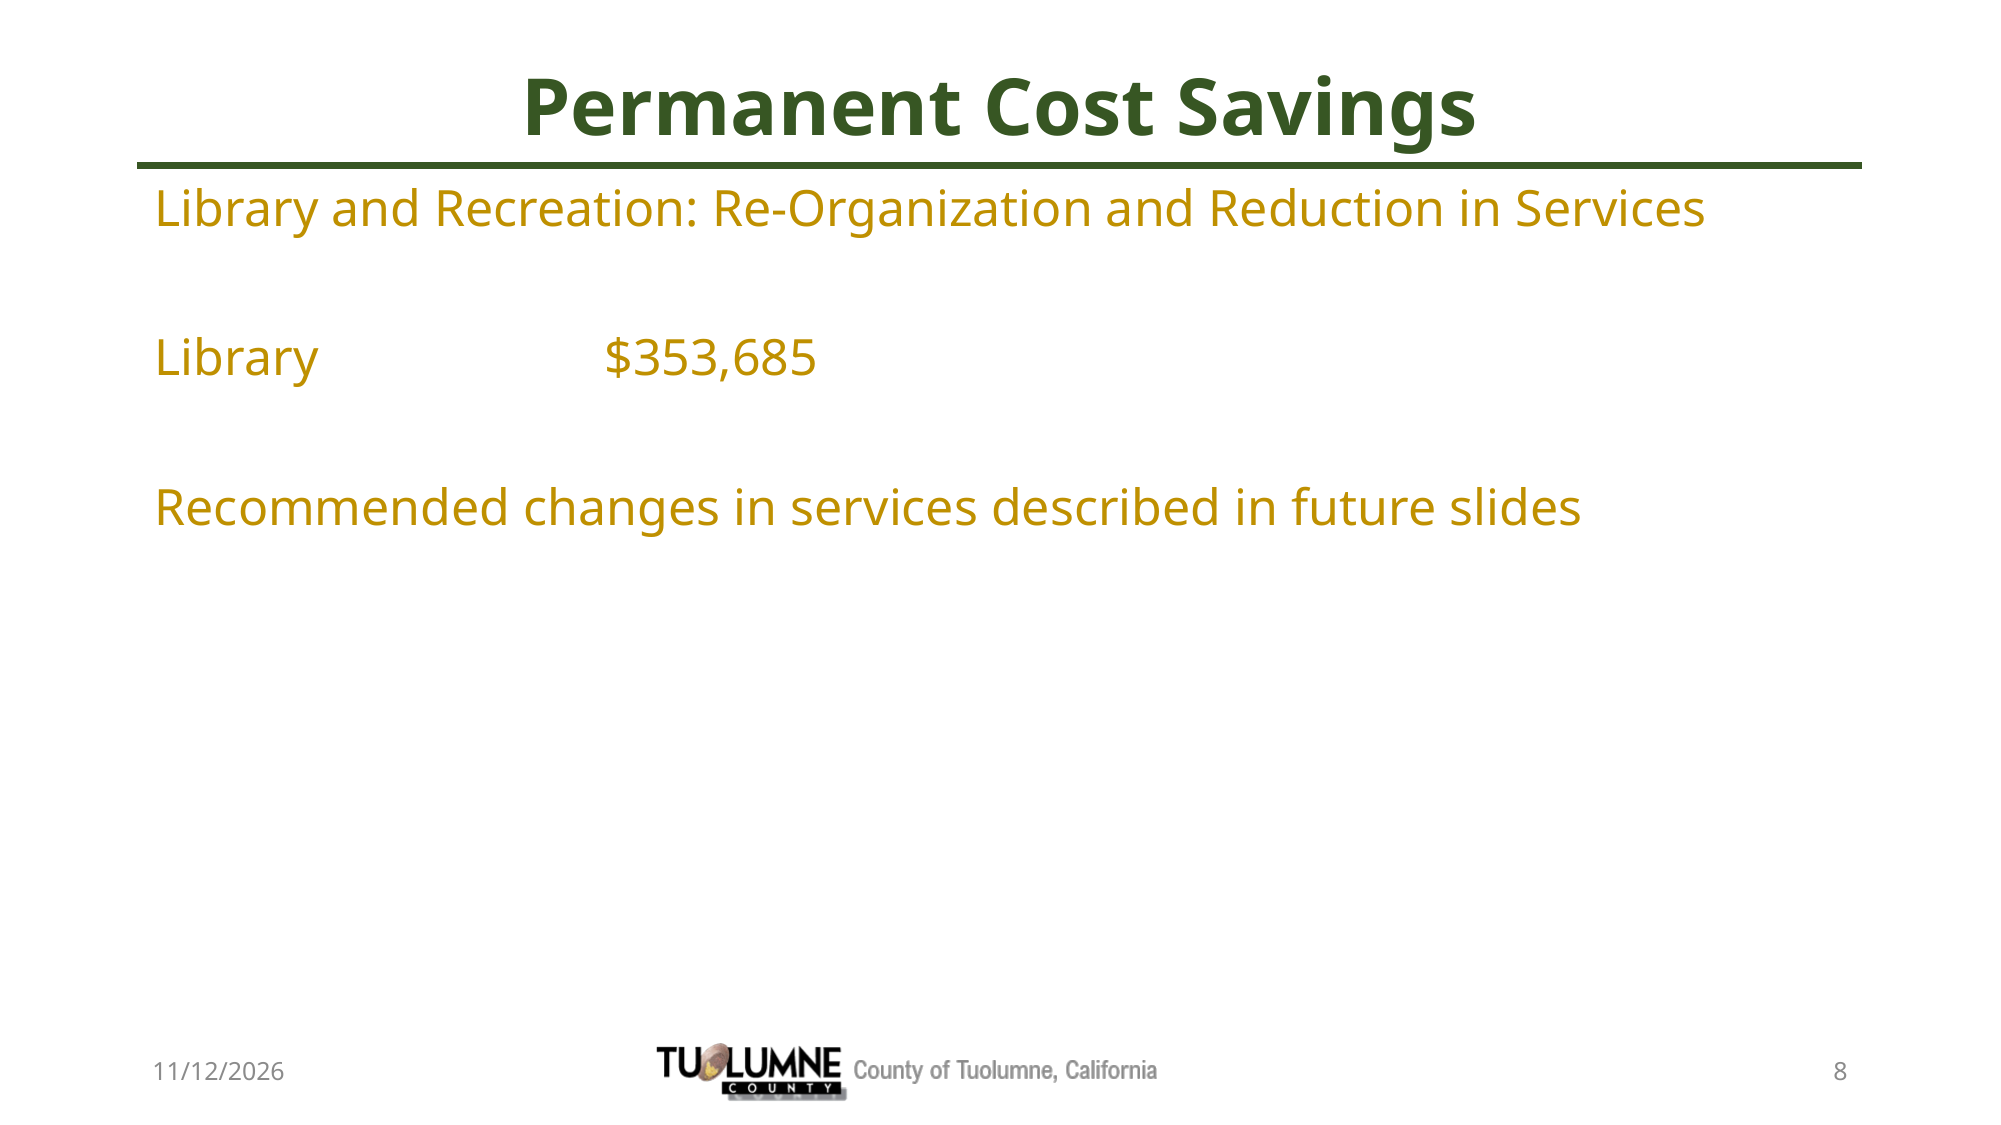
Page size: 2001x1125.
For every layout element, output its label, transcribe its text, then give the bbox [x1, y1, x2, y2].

picture [655, 1039, 1344, 1106]
title Permanent Cost Savings [137, 59, 1863, 161]
list Library and Recreation: Re-Organization and Reduction in Services Library $353,685 Recommended changes in services described in future slides [139, 175, 1865, 1019]
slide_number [137, 1042, 588, 1103]
slide_number 8 [1412, 1042, 1863, 1103]
